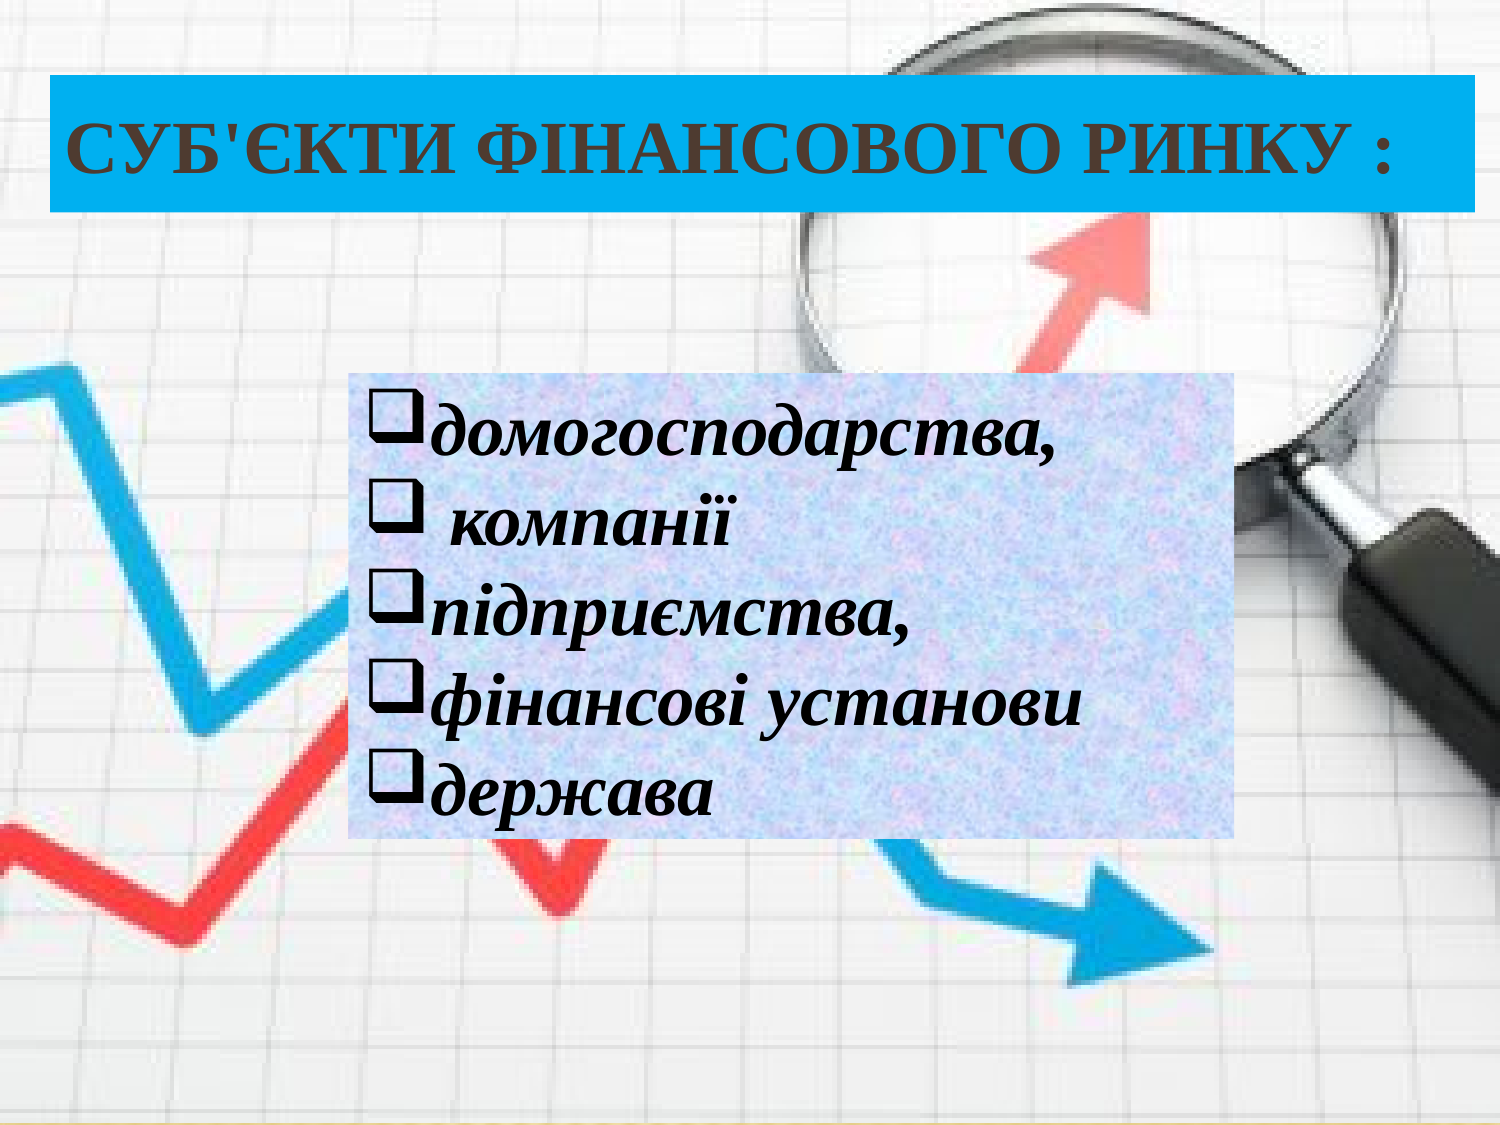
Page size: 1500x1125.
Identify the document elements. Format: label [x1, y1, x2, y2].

list [0, 0, 1500, 1123]
